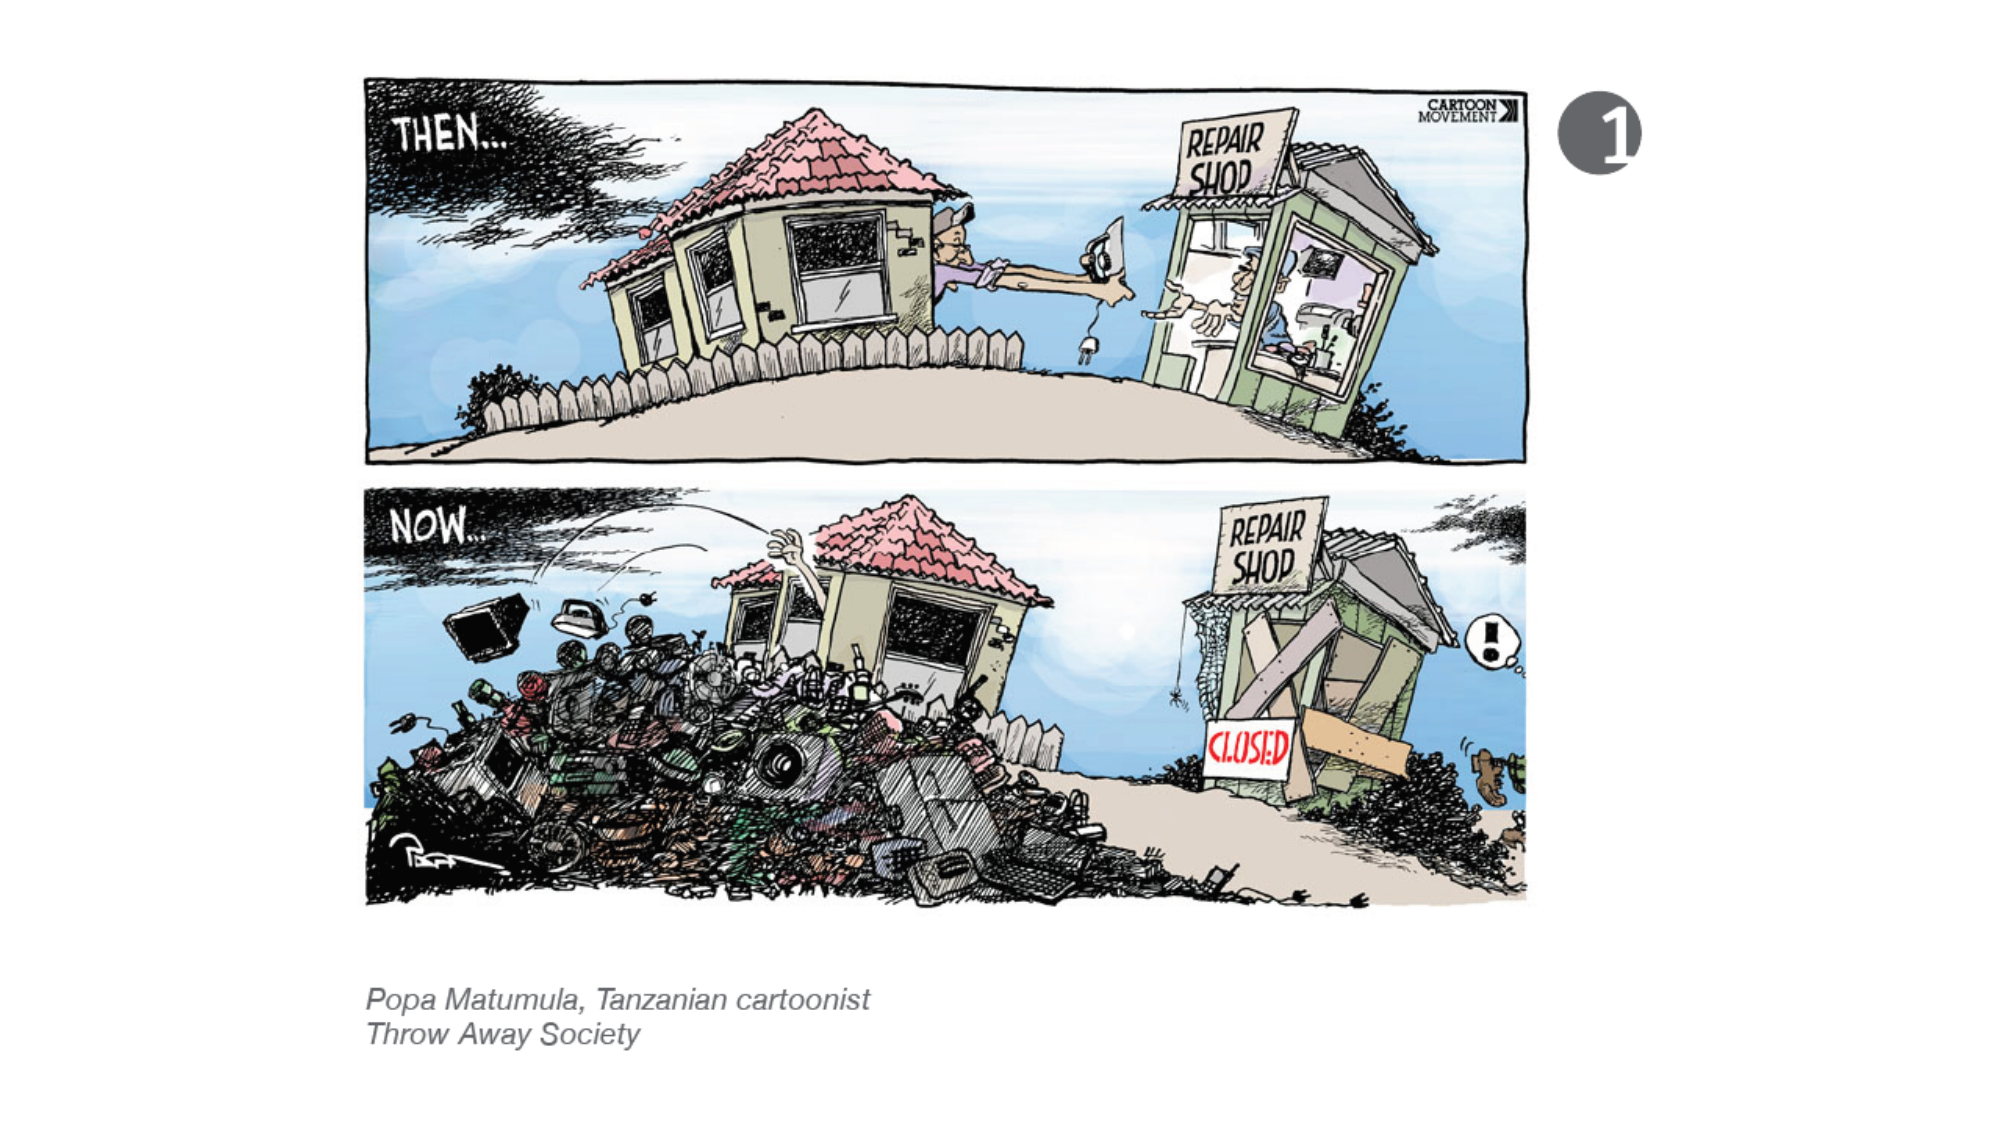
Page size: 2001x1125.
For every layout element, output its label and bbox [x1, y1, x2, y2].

picture [336, 54, 1664, 1071]
